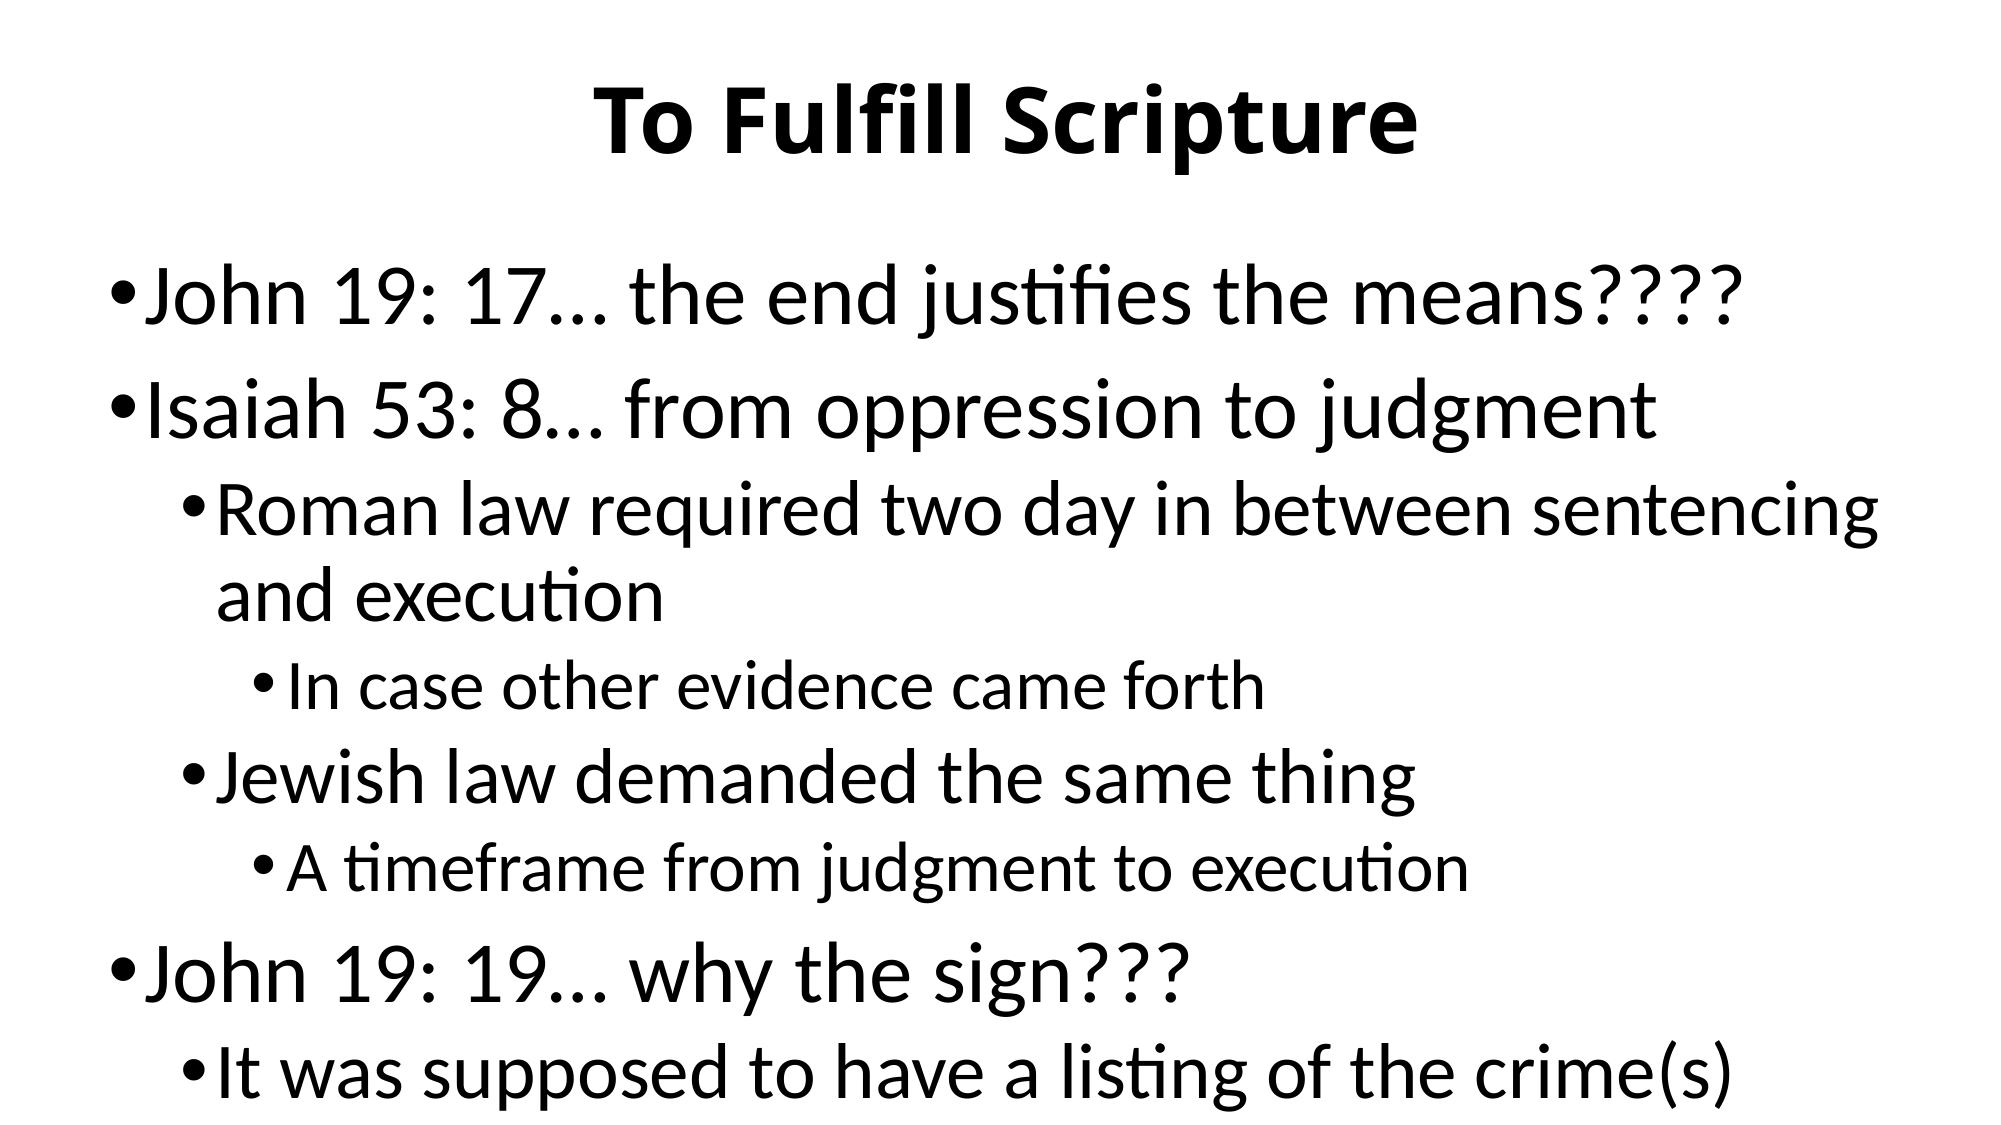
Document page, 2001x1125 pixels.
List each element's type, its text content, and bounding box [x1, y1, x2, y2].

title To Fulfill Scripture [93, 41, 1920, 207]
list John 19: 17… the end justifies the means???? Isaiah 53: 8… from oppression to judgment Roman law required two day in between sentencing and execution In case other evidence came forth Jewish law demanded the same thing A timeframe from judgment to execution John 19: 19… why the sign??? It was supposed to have a listing of the crime(s) [93, 242, 1920, 1125]
